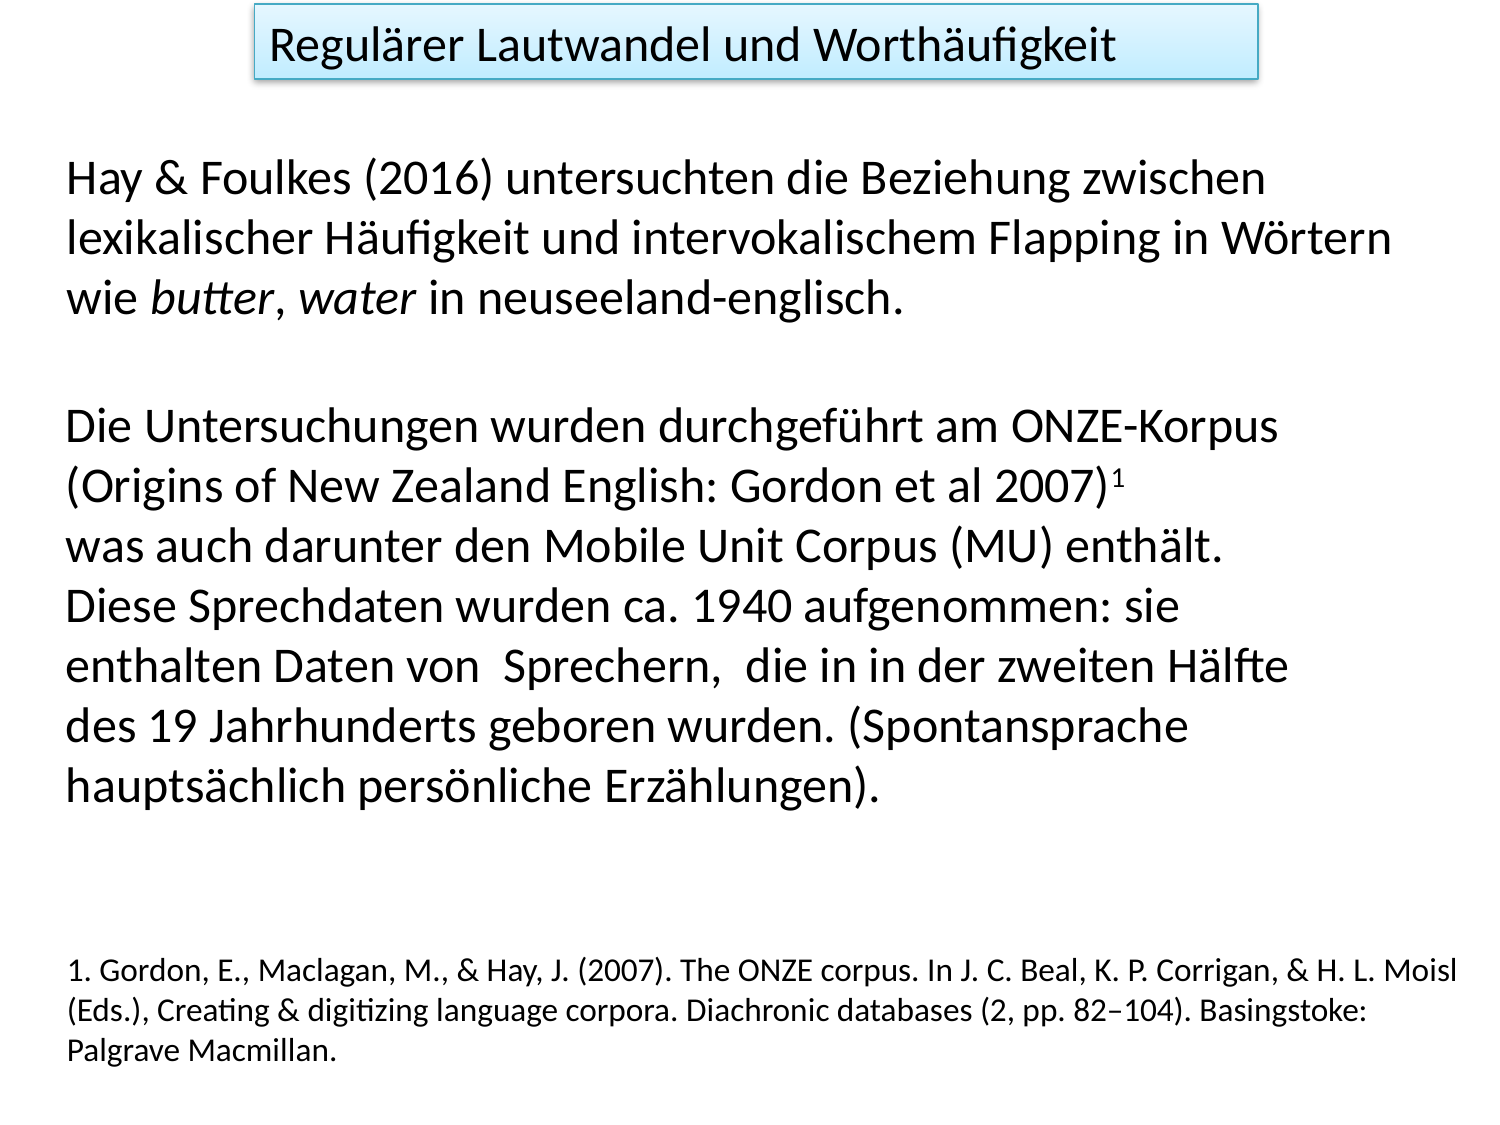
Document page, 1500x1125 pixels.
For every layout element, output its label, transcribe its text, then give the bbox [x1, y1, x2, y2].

text_box 1. Gordon, E., Maclagan, M., & Hay, J. (2007). The ONZE corpus. In J. C. Beal, K. P. Corrigan, & H. L. Moisl (Eds.), Creating & digitizing language corpora. Diachronic databases (2, pp. 82–104). Basingstoke: Palgrave Macmillan. [52, 940, 1482, 1075]
text_box Hay & Foulkes (2016) untersuchten die Beziehung zwischen lexikalischer Häufigkeit und intervokalischem Flapping in Wörtern wie butter, water in neuseeland-englisch. [52, 137, 1482, 332]
text_box Die Untersuchungen wurden durchgeführt am ONZE-Korpus (Origins of New Zealand English: Gordon et al 2007)1 was auch darunter den Mobile Unit Corpus (MU) enthält. Diese Sprechdaten wurden ca. 1940 aufgenommen: sie enthalten Daten von Sprechern, die in in der zweiten Hälfte des 19 Jahrhunderts geboren wurden. (Spontansprache hauptsächlich persönliche Erzählungen). [51, 385, 1315, 820]
text_box Regulärer Lautwandel und Worthäufigkeit [254, 4, 1258, 79]
